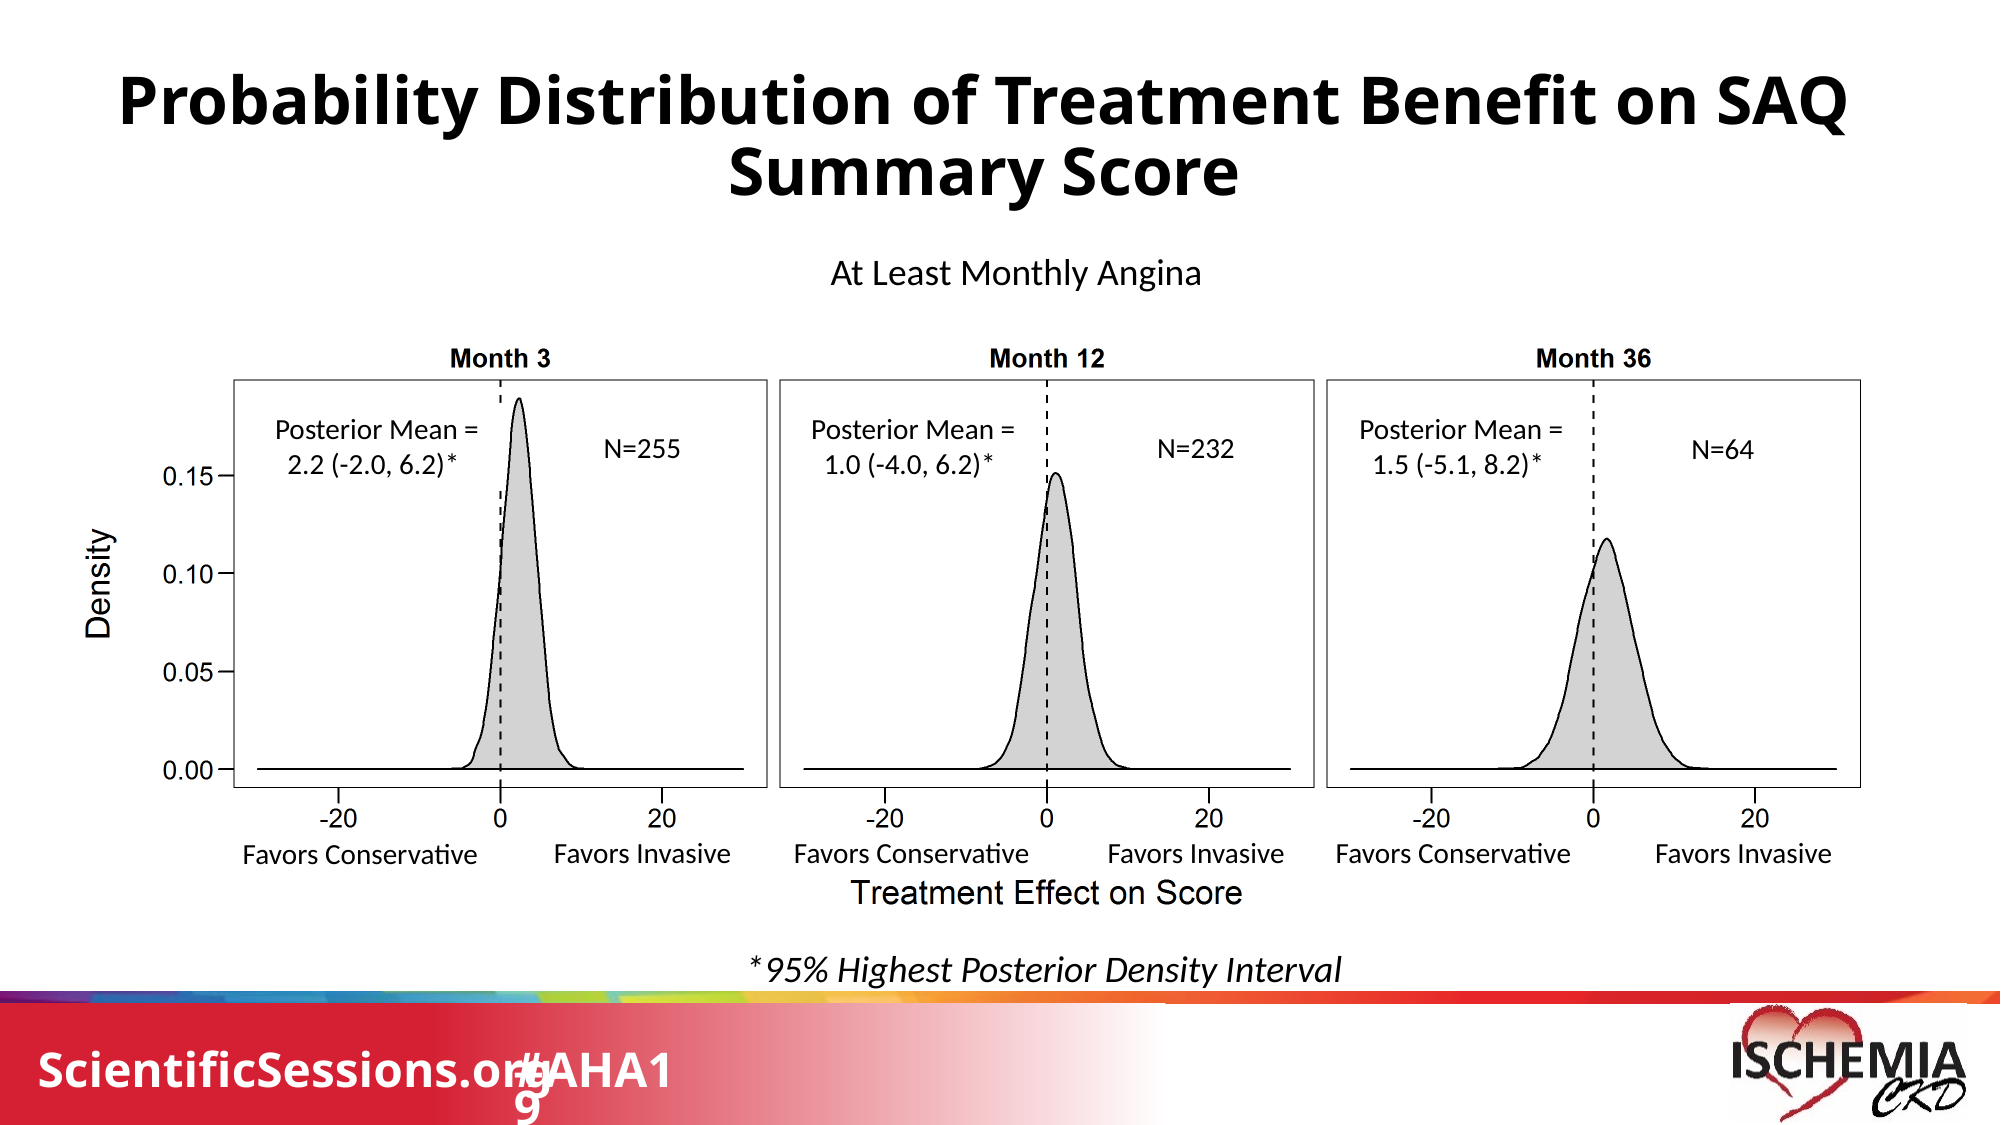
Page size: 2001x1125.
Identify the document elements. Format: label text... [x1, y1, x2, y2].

picture [0, 991, 2000, 1123]
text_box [72, 240, 1873, 923]
title Probability Distribution of Treatment Benefit on SAQ Summary Score [53, 59, 1916, 218]
text_box *95% Highest Posterior Density Interval [730, 938, 1358, 998]
